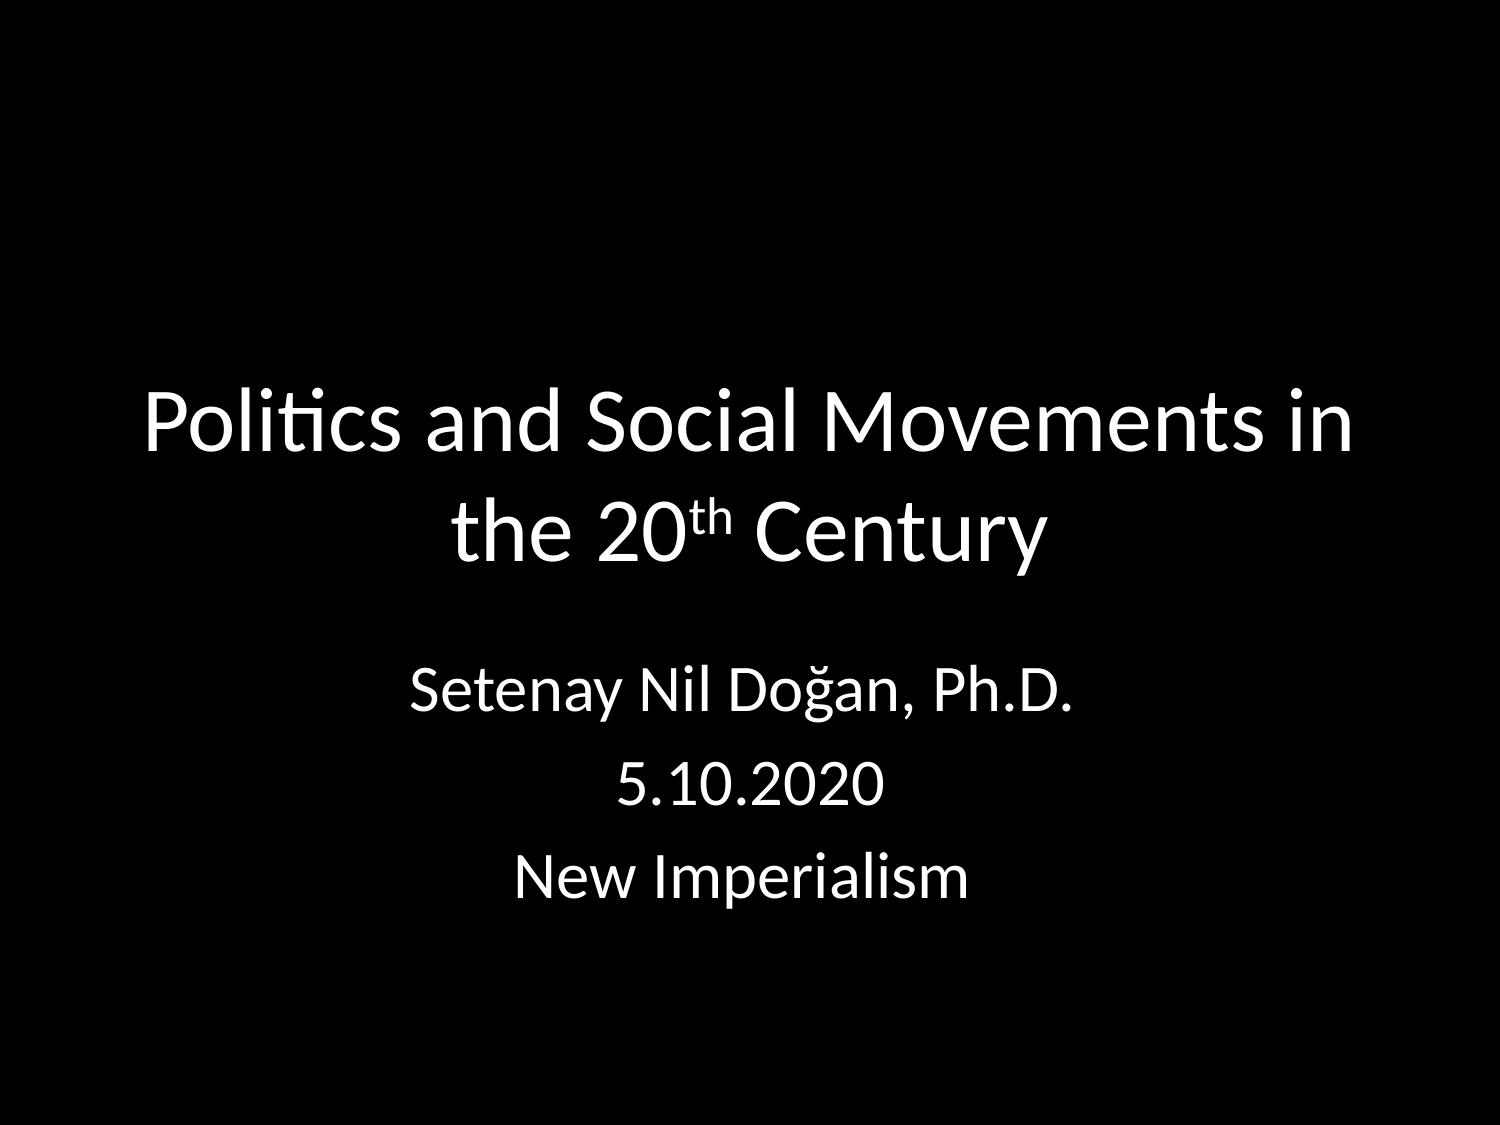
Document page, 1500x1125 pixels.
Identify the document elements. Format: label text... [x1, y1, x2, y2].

title Politics and Social Movements in the 20th Century [112, 349, 1388, 591]
subtitle Setenay Nil Doğan, Ph.D. 5.10.2020 New Imperialism [225, 637, 1275, 925]
